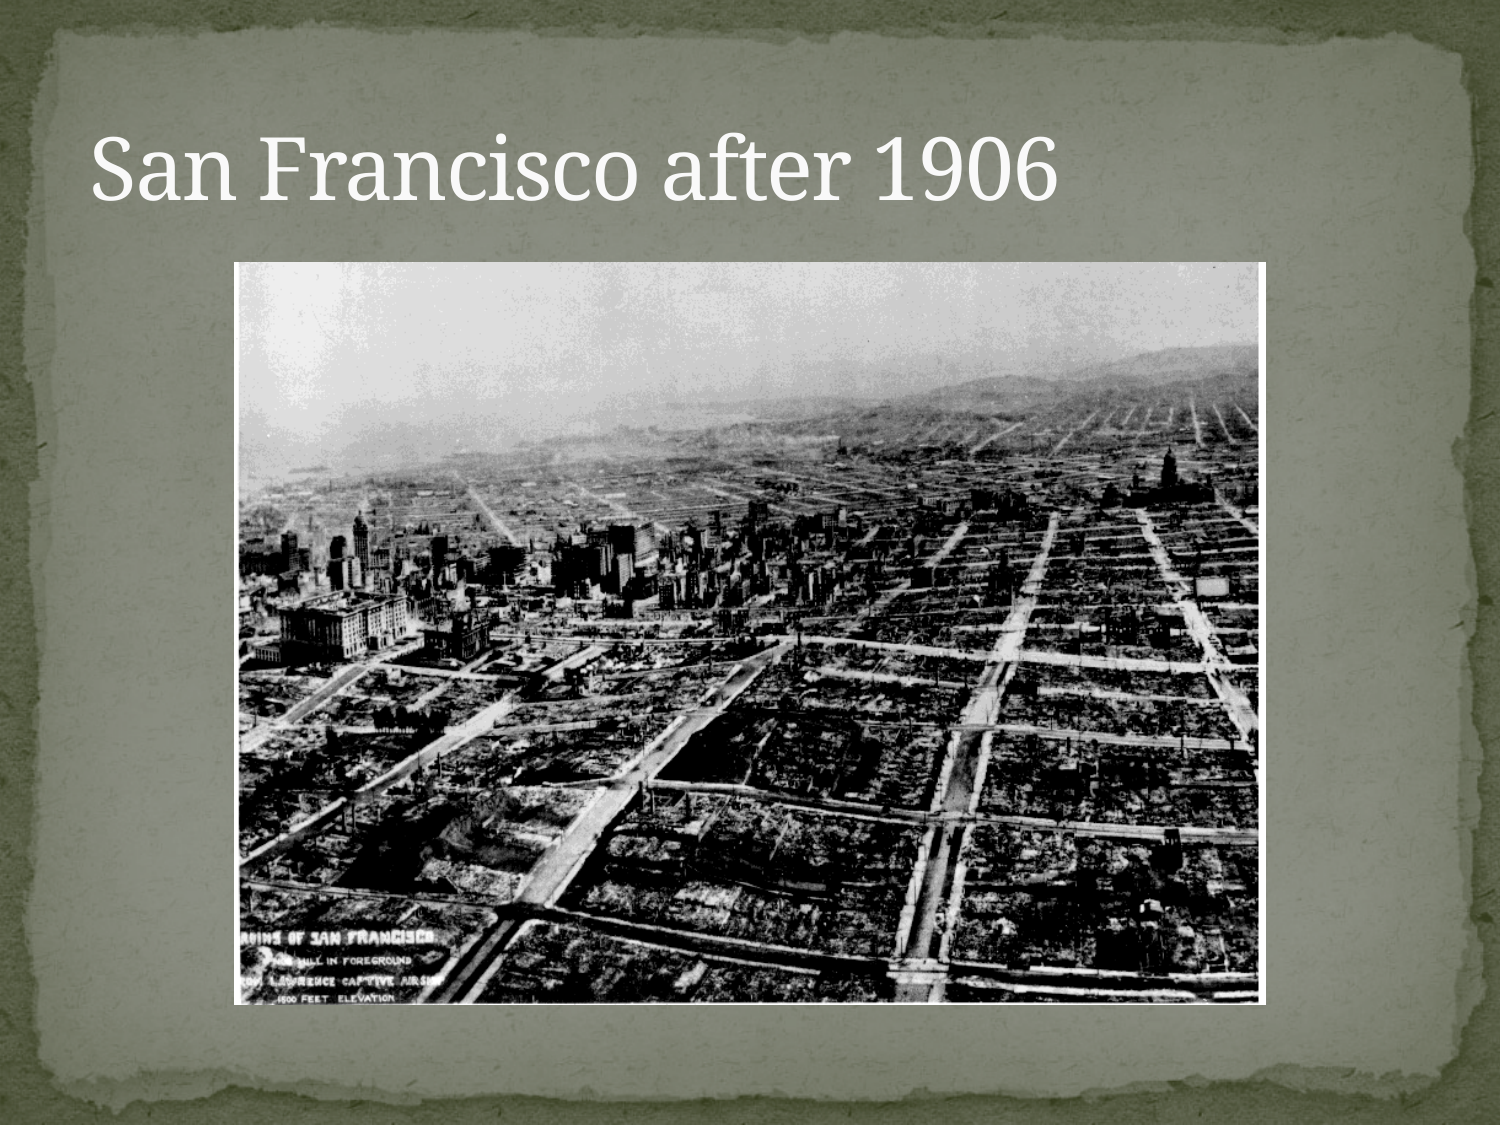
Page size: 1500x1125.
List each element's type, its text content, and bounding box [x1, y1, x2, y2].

title San Francisco after 1906 [74, 24, 1425, 225]
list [237, 265, 1264, 1003]
